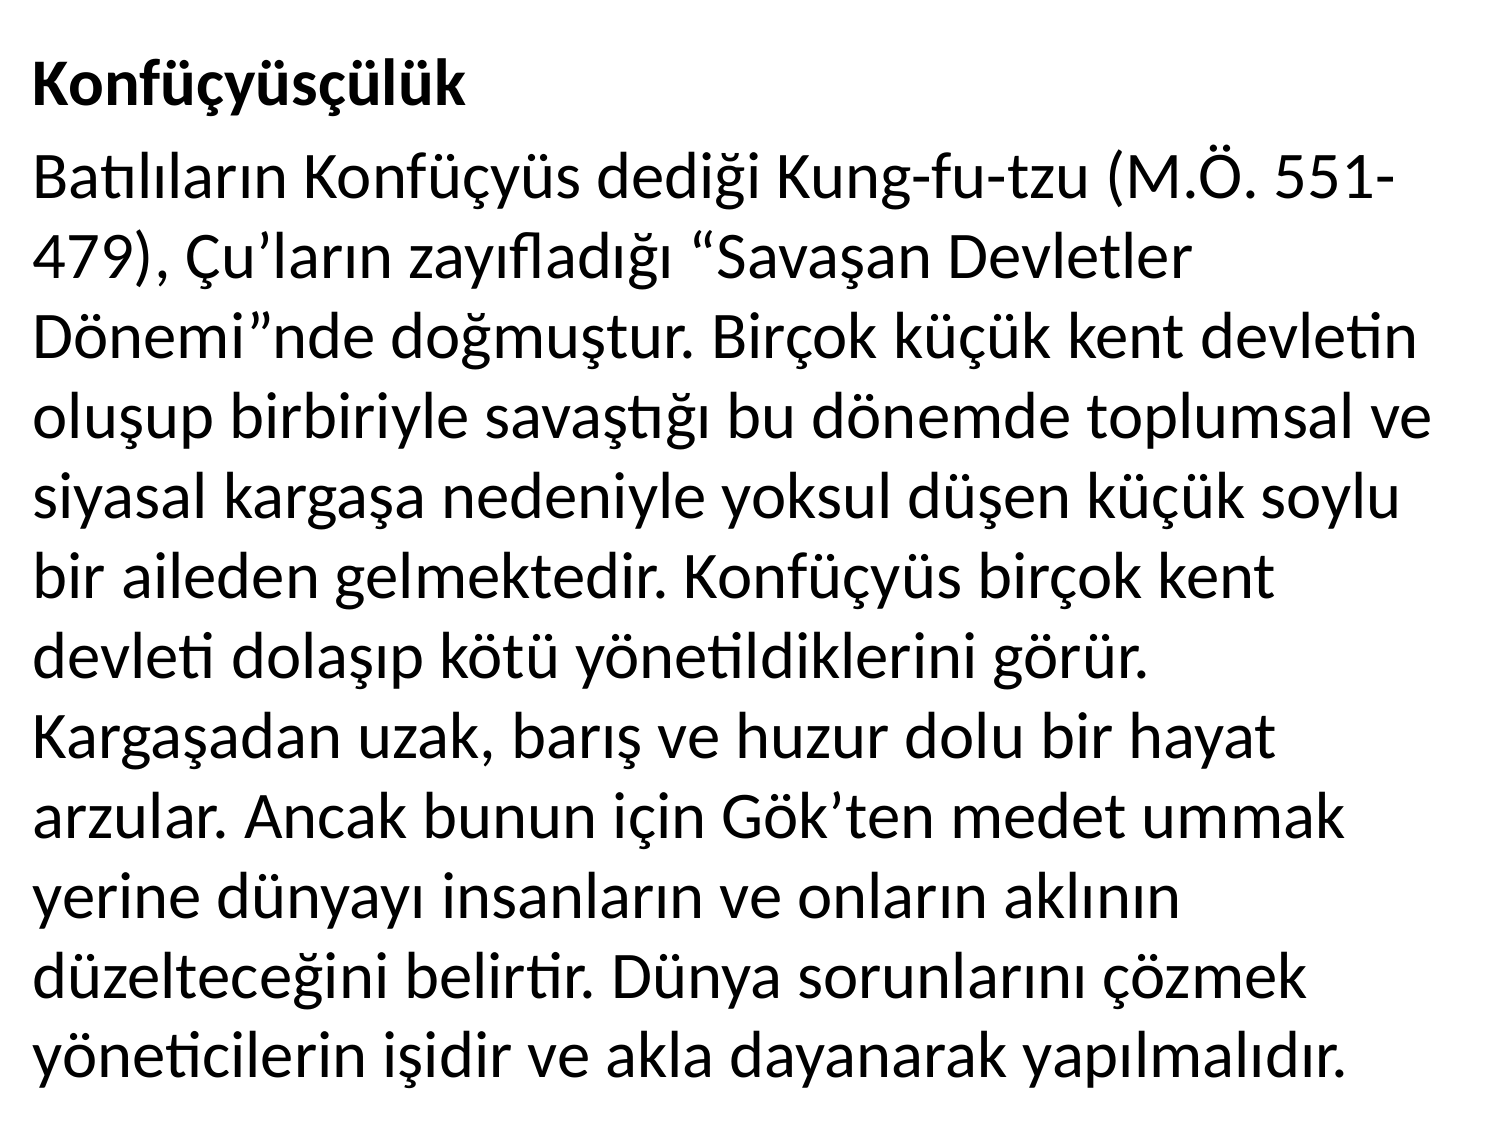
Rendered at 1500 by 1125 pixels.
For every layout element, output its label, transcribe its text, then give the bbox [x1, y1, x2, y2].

list Konfüçyüsçülük Batılıların Konfüçyüs dediği Kung-fu-tzu (M.Ö. 551-479), Çu’ların zayıfladığı “Savaşan Devletler Dönemi”nde doğmuştur. Birçok küçük kent devletin oluşup birbiriyle savaştığı bu dönemde toplumsal ve siyasal kargaşa nedeniyle yoksul düşen küçük soylu bir aileden gelmektedir. Konfüçyüs birçok kent devleti dolaşıp kötü yönetildiklerini görür. Kargaşadan uzak, barış ve huzur dolu bir hayat arzular. Ancak bunun için Gök’ten medet ummak yerine dünyayı insanların ve onların aklının düzelteceğini belirtir. Dünya sorunlarını çözmek yöneticilerin işidir ve akla dayanarak yapılmalıdır. [17, 30, 1459, 1106]
